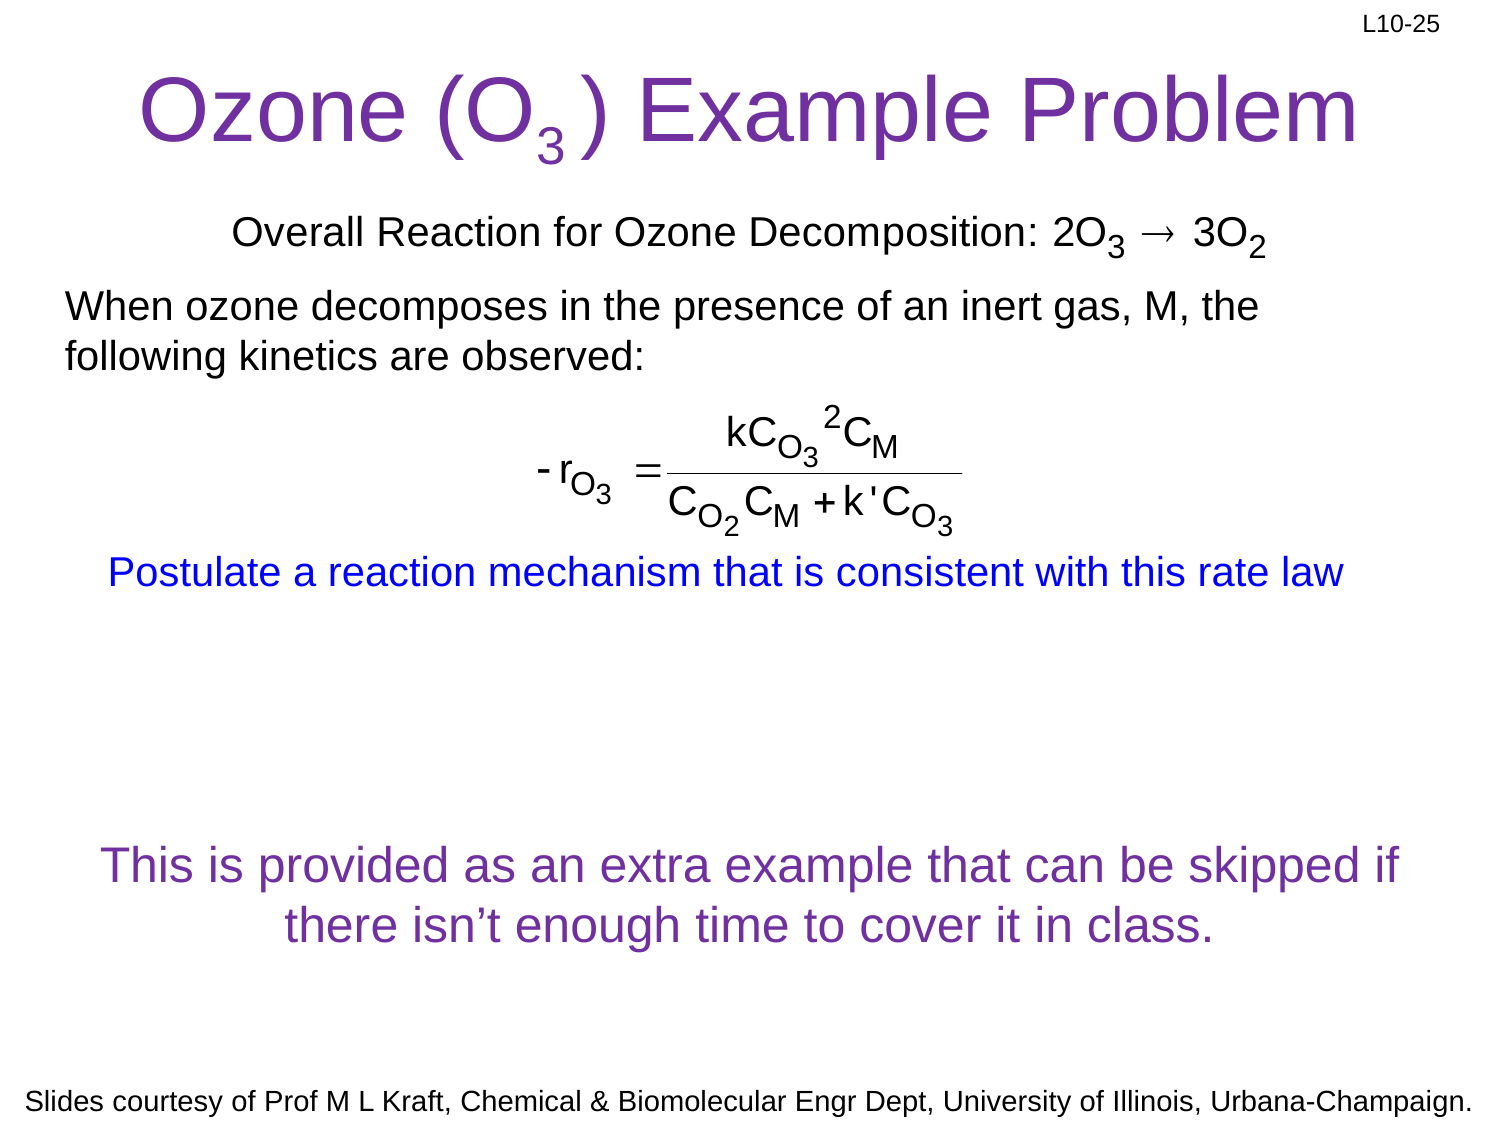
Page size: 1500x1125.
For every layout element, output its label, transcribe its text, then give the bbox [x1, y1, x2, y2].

text_box This is provided as an extra example that can be skipped if there isn’t enough time to cover it in class. [62, 824, 1438, 960]
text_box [228, 209, 1272, 264]
text_box When ozone decomposes in the presence of an inert gas, M, the following kinetics are observed: [50, 271, 1425, 387]
text_box Postulate a reaction mechanism that is consistent with this rate law [0, 537, 1453, 603]
title Ozone (O3 ) Example Problem [0, 0, 1500, 225]
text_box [533, 396, 967, 543]
